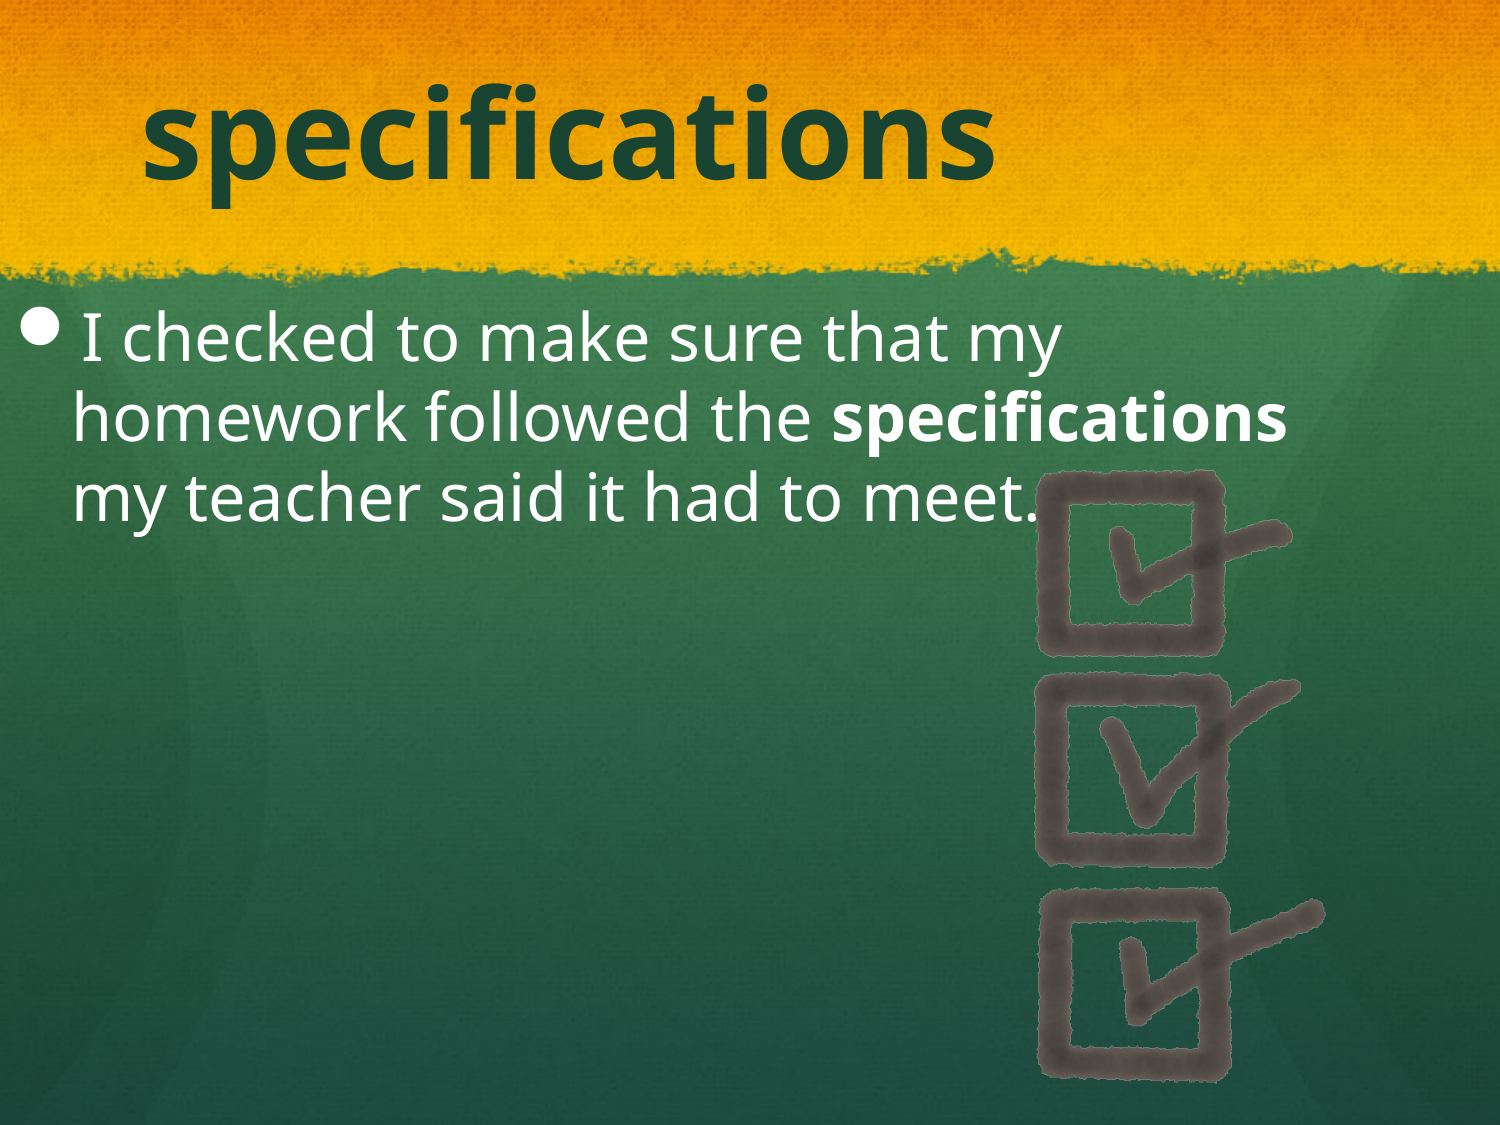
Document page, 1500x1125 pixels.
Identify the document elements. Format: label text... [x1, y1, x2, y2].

picture [0, 0, 1500, 1125]
list I checked to make sure that my homework followed the specifications my teacher said it had to meet. [0, 287, 1375, 1026]
title specifications [125, 13, 1375, 246]
